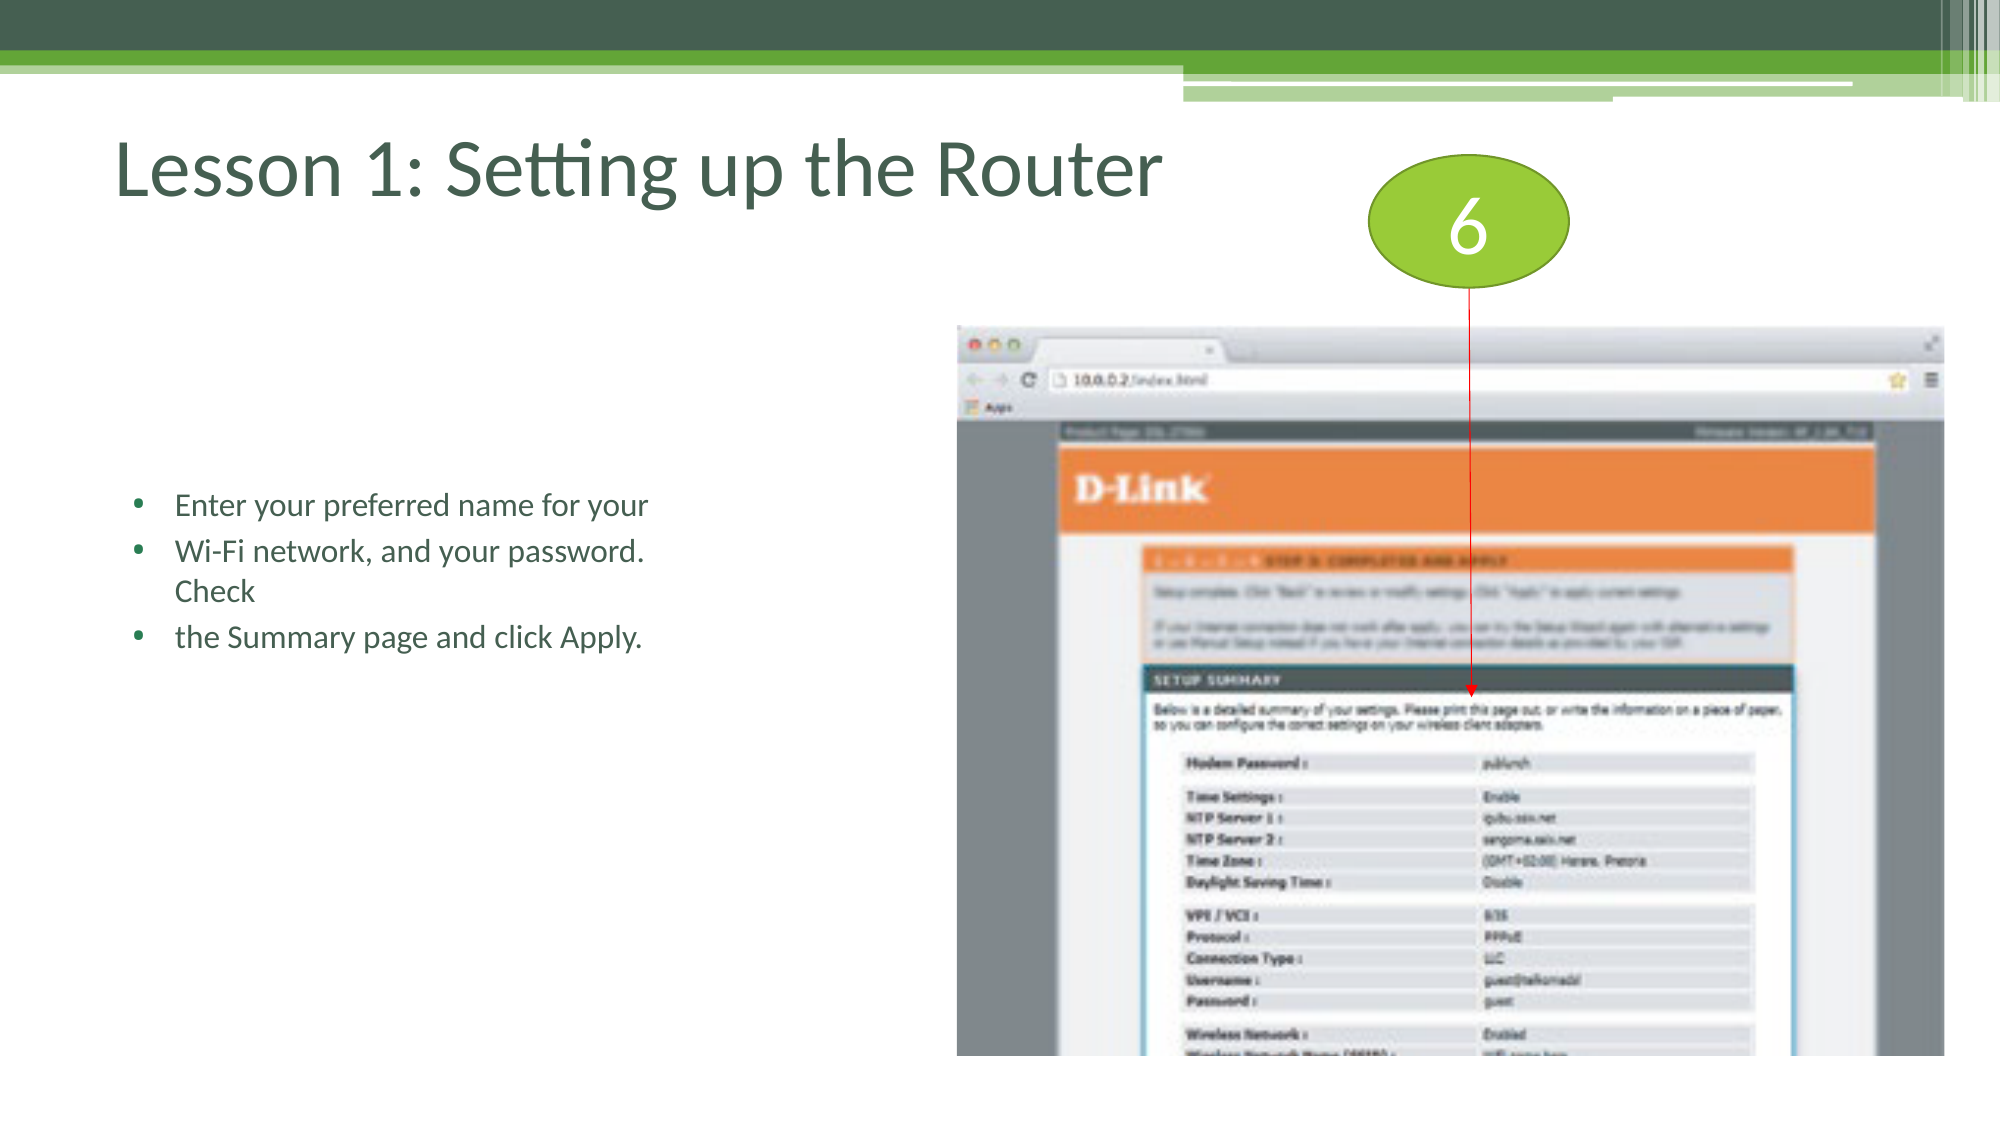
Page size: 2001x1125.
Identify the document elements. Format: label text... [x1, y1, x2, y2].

title Lesson 1: Setting up the Router [99, 75, 1900, 251]
picture [956, 325, 1945, 1056]
text_box 6 [1367, 154, 1570, 289]
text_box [1468, 254, 1472, 698]
list Enter your preferred name for your Wi-Fi network, and your password. Check the Summary page and click Apply. [99, 475, 715, 846]
